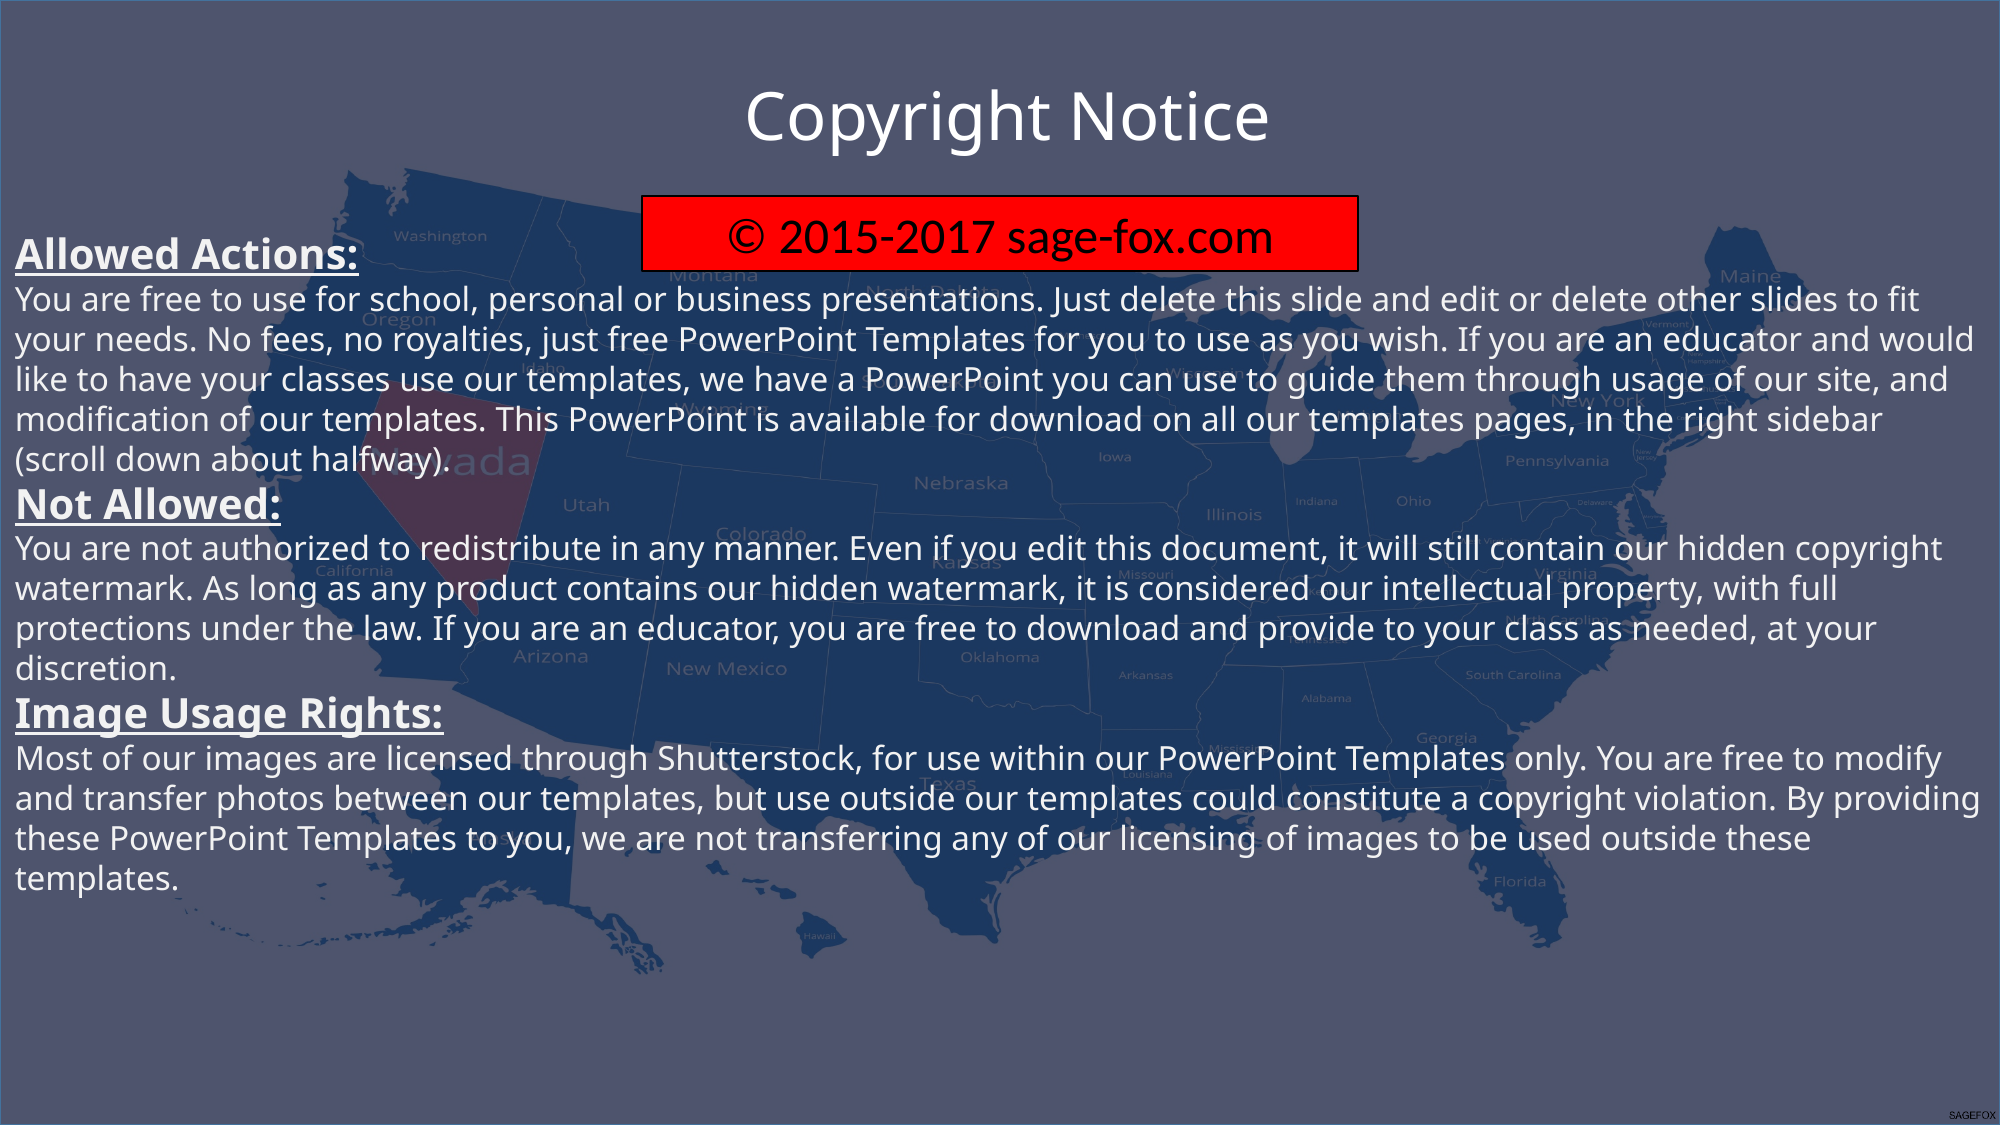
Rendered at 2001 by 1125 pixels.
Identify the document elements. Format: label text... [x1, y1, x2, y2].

title Copyright Notice [493, 60, 1524, 178]
text_box Allowed Actions: You are free to use for school, personal or business presentations. Just delete this slide and edit or delete other slides to fit your needs. No fees, no royalties, just free PowerPoint Templates for you to use as you wish. If you are an educator and would like to have your classes use our templates, we have a PowerPoint you can use to guide them through usage of our site, and modification of our templates. This PowerPoint is available for download on all our templates pages, in the right sidebar (scroll down about halfway). Not Allowed: You are not authorized to redistribute in any manner. Even if you edit this document, it will still contain our hidden copyright watermark. As long as any product contains our hidden watermark, it is considered our intellectual property, with full protections under the law. If you are an educator, you are free to download and provide to your class as needed, at your discretion. Image Usage Rights: Most of our images are licensed through Shutterstock, for use within our PowerPoint Templates only. You are free to modify and transfer photos between our templates, but use outside our templates could constitute a copyright violation. By providing these PowerPoint Templates to you, we are not transferring any of our licensing of images to be used outside these templates. [0, 0, 2000, 1125]
text_box © 2015-2017 sage-fox.com [641, 196, 1358, 272]
